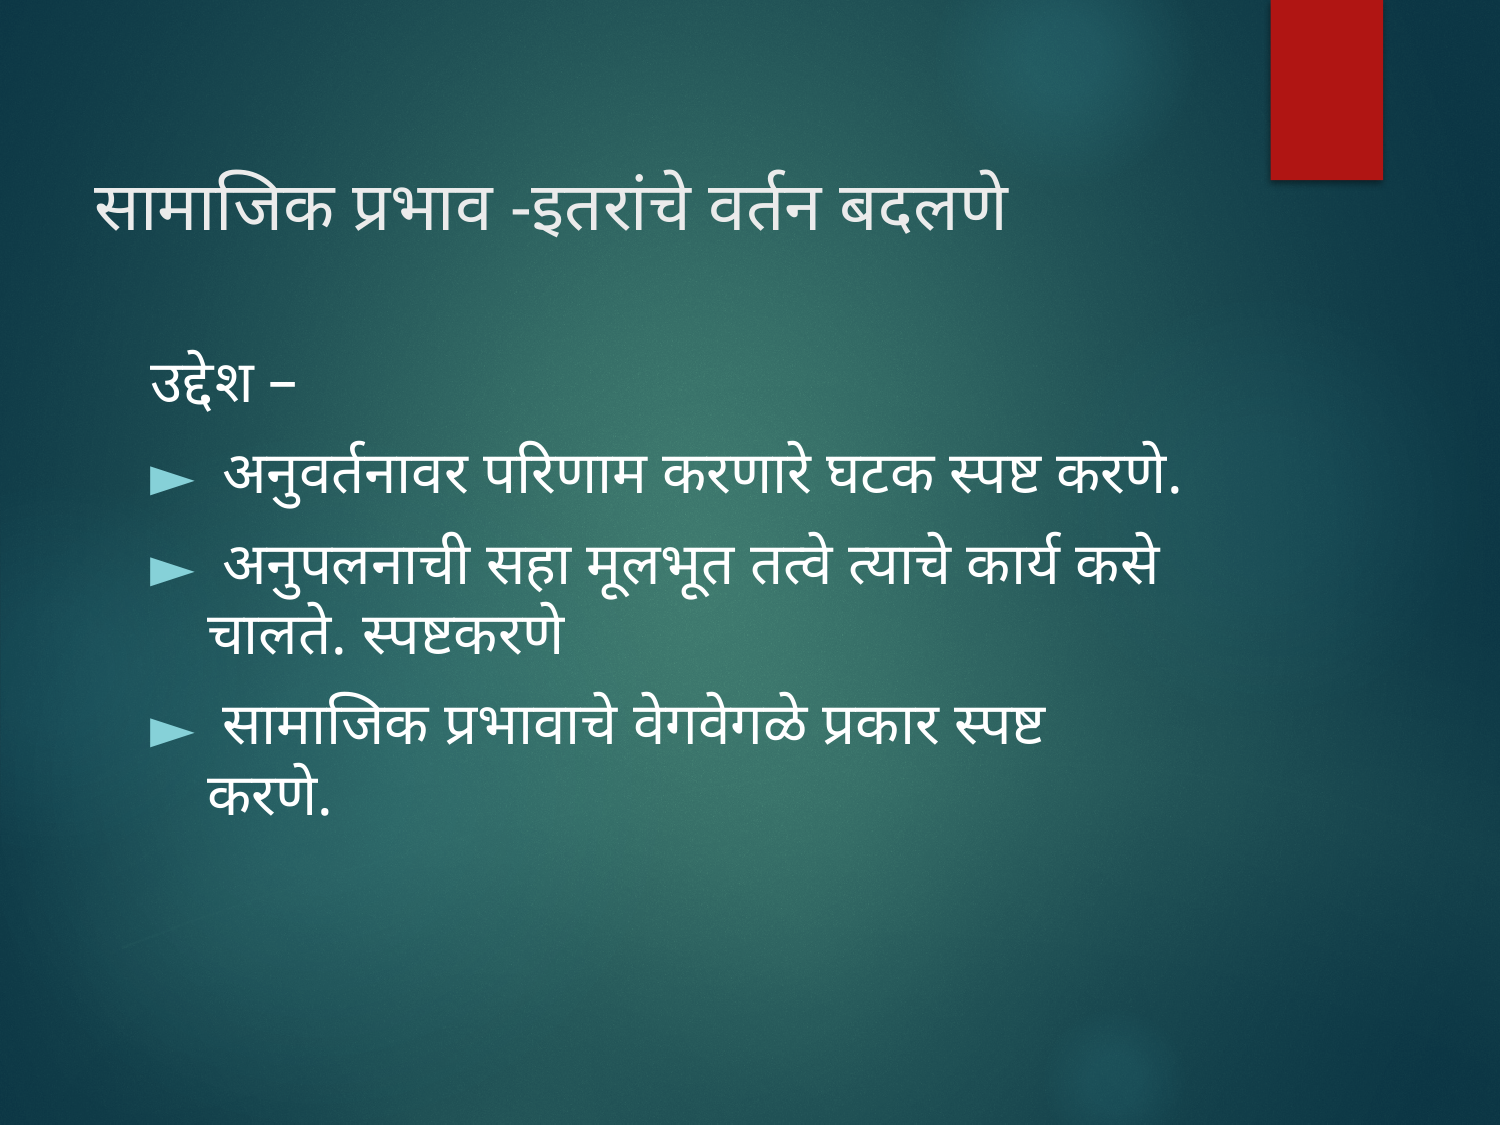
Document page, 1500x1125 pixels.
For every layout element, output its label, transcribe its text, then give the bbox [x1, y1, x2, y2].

title सामाजिक प्रभाव -इतरांचे वर्तन बदलणे [79, 74, 1237, 304]
picture [0, 0, 1500, 1125]
list उद्देश – अनुवर्तनावर परिणाम करणारे घटक स्पष्ट करणे. अनुपलनाची सहा मूलभूत तत्वे त्याचे कार्य कसे चालते. स्पष्टकरणे सामाजिक प्रभावाचे वेगवेगळे प्रकार स्पष्ट करणे. [135, 336, 1237, 1025]
